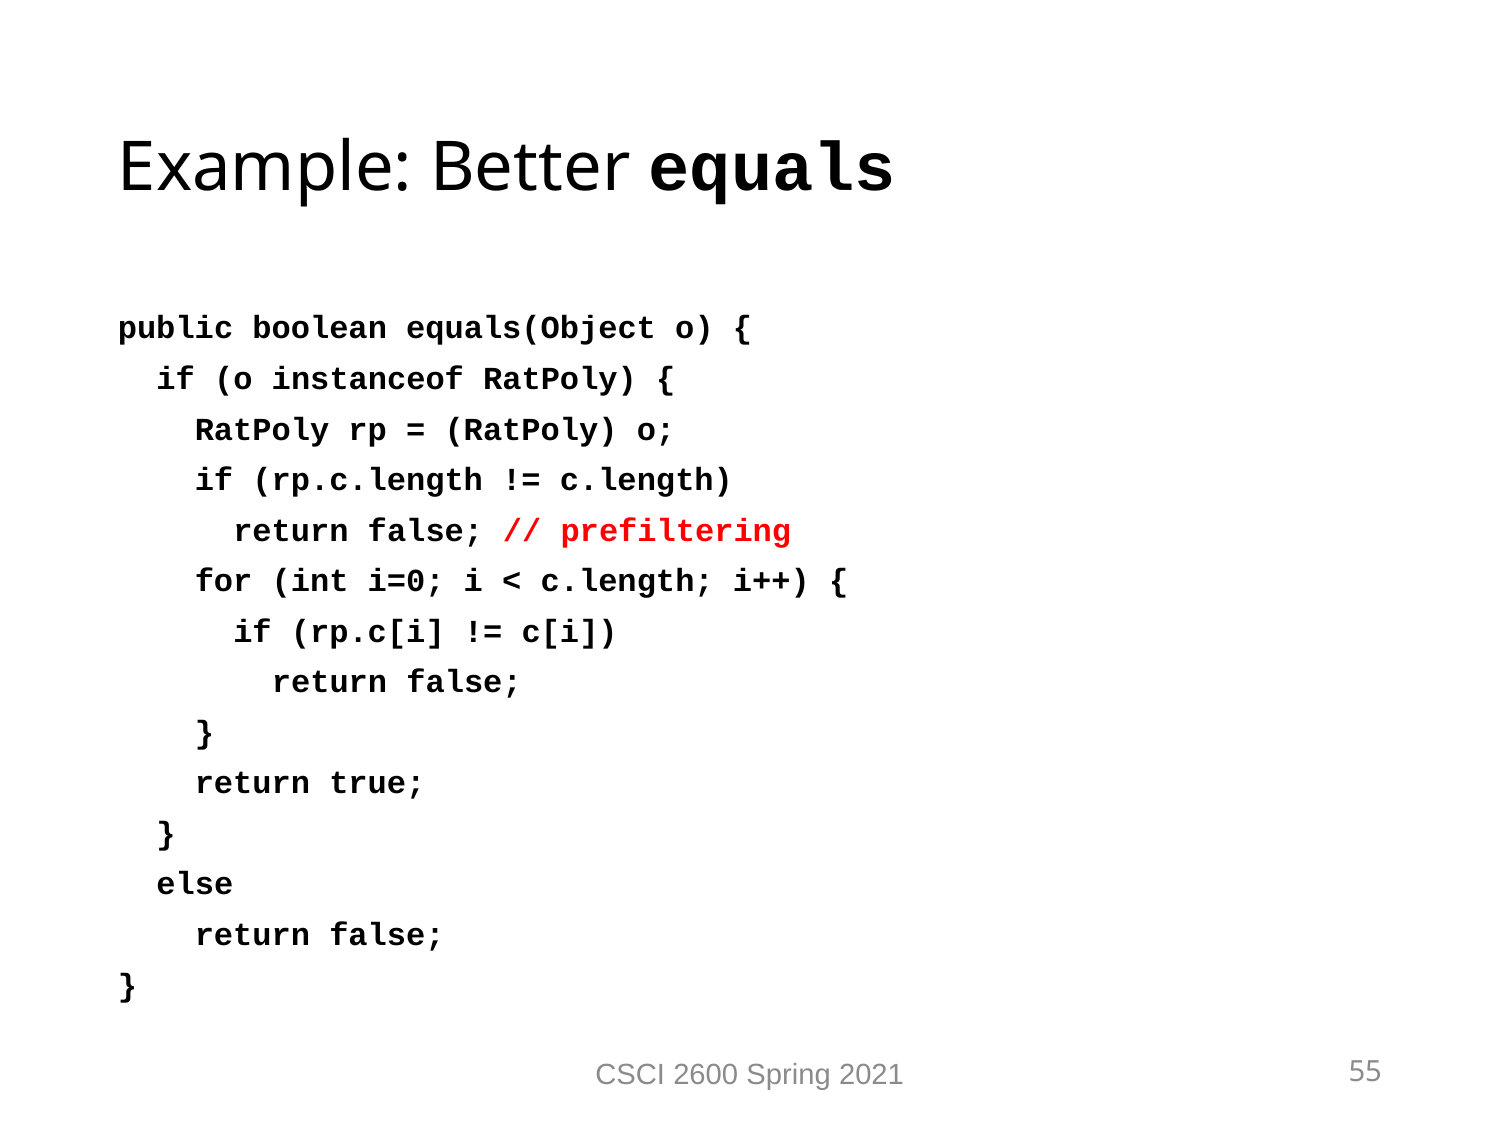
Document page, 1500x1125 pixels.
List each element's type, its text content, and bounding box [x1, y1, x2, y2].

text_box public boolean equals(Object o) { if (o instanceof RatPoly) { RatPoly rp = (RatPoly) o; if (rp.c.length != c.length) return false; // prefiltering for (int i=0; i < c.length; i++) { if (rp.c[i] != c[i]) return false; } return true; } else return false; } [103, 299, 1397, 1014]
text_box 55 [1059, 1042, 1397, 1103]
text_box Example: Better equals [103, 59, 1397, 278]
text_box CSCI 2600 Spring 2021 [496, 1042, 1003, 1103]
